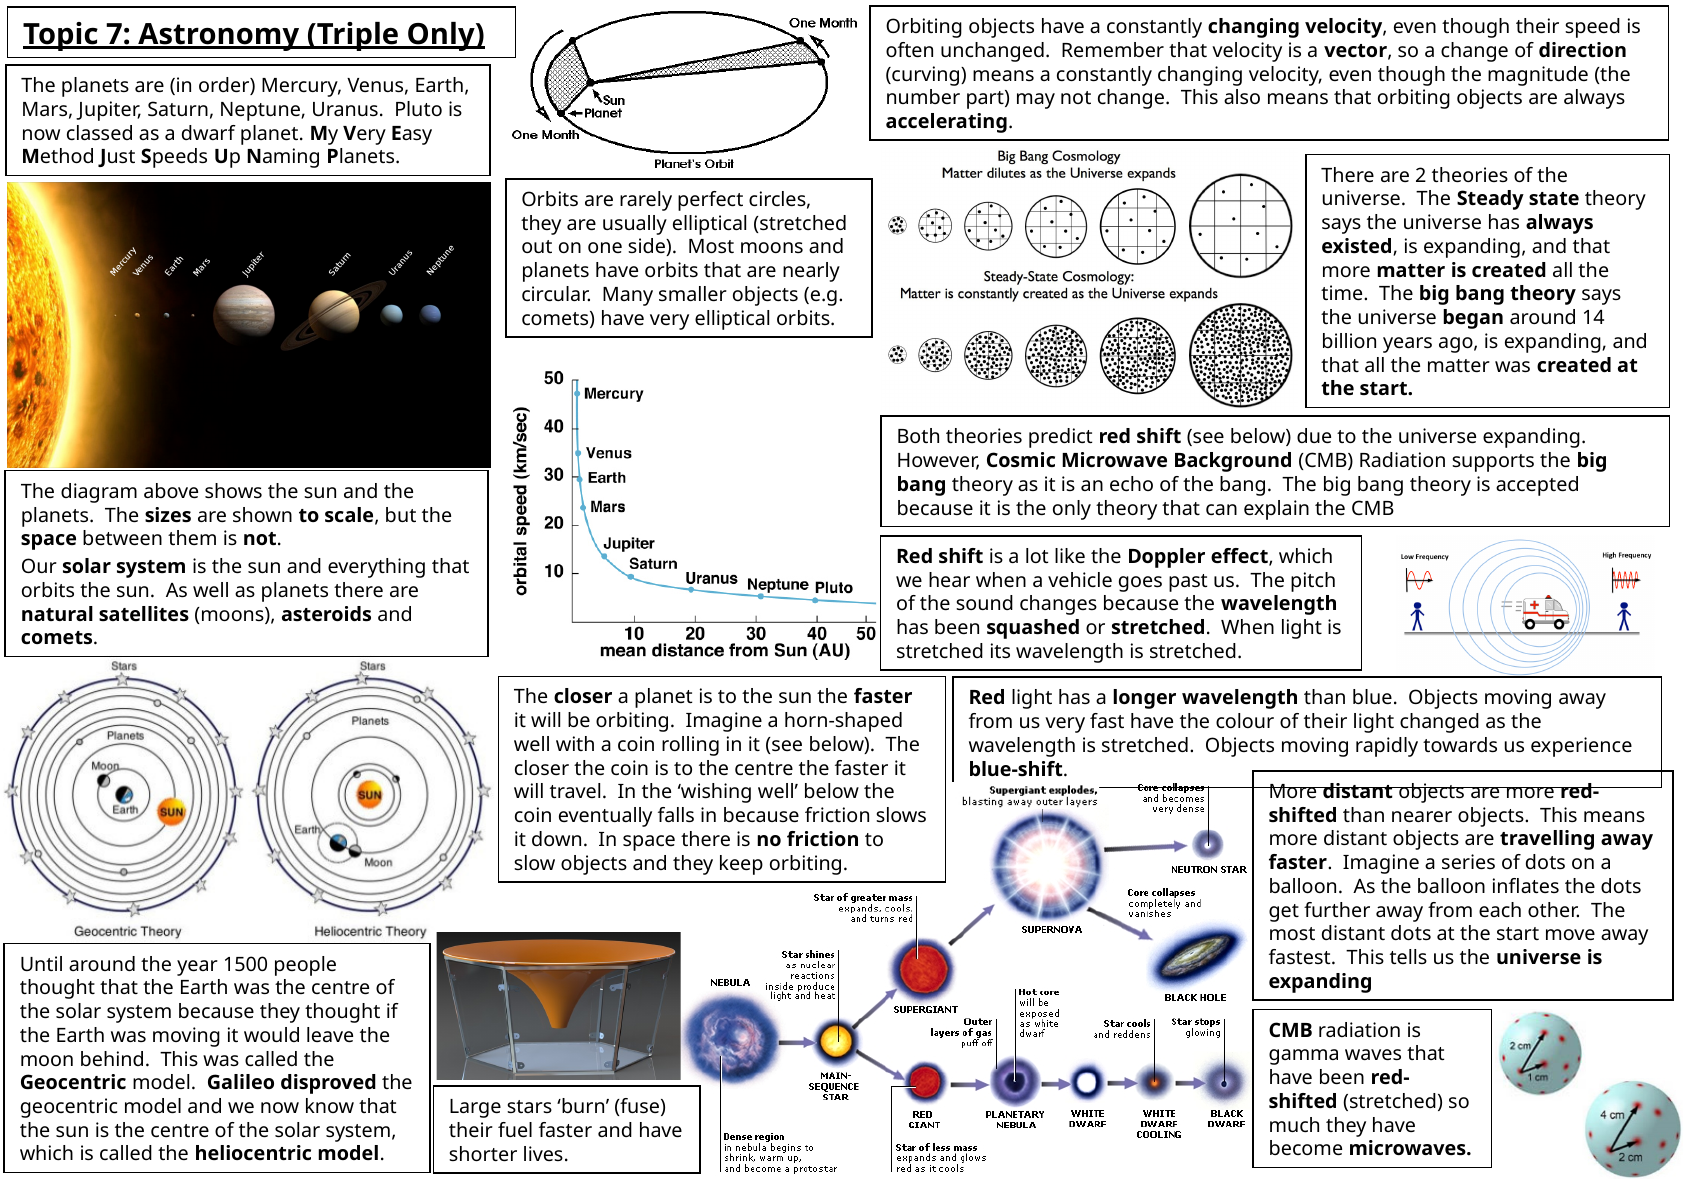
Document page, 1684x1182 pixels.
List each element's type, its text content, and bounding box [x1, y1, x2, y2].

picture [7, 182, 491, 468]
text_box Red light has a longer wavelength than blue. Objects moving away from us very fast have the colour of their light changed as the wavelength is stretched. Objects moving rapidly towards us experience blue-shift. [952, 677, 1662, 777]
text_box The planets are (in order) Mercury, Venus, Earth, Mars, Jupiter, Saturn, Neptune, Uranus. Pluto is now classed as a dwarf planet. My Very Easy Method Just Speeds Up Naming Planets. [5, 64, 491, 176]
picture [511, 370, 877, 662]
text_box Topic 7: Astronomy (Triple Only) [7, 7, 502, 58]
picture [507, 3, 862, 171]
picture [1494, 1009, 1684, 1179]
text_box More distant objects are more red-shifted than nearer objects. This means more distant objects are travelling away faster. Imagine a series of dots on a balloon. As the balloon inflates the dots get further away from each other. The most distant dots at the start move away fastest. This tells us the universe is expanding [1252, 770, 1673, 1000]
text_box Large stars ‘burn’ (fuse) their fuel faster and have shorter lives. [433, 1086, 670, 1174]
text_box Red shift is a lot like the Doppler effect, which we hear when a vehicle goes past us. The pitch of the sound changes because the wavelength has been squashed or stretched. When light is stretched its wavelength is stretched. [880, 535, 1362, 671]
text_box The closer a planet is to the sun the faster it will be orbiting. Imagine a horn-shaped well with a coin rolling in it (see below). The closer the coin is to the centre the faster it will travel. In the ‘wishing well’ below the coin eventually falls in because friction slows it down. In space there is no friction to slow objects and they keep orbiting. [502, 676, 946, 882]
text_box CMB radiation is gamma waves that have been red-shifted (stretched) so much they have become microwaves. [1258, 1009, 1492, 1168]
text_box Until around the year 1500 people thought that the Earth was the centre of the solar system because they thought if the Earth was moving it would leave the moon behind. This was called the Geocentric model. Galileo disproved the geocentric model and we now know that the sun is the centre of the solar system, which is called the heliocentric model. [4, 955, 431, 1173]
text_box Orbits are rarely perfect circles, they are usually elliptical (stretched out on one side). Most moons and planets have orbits that are nearly circular. Many smaller objects (e.g. comets) have very elliptical orbits. [505, 178, 873, 337]
text_box The diagram above shows the sun and the planets. The sizes are shown to scale, but the space between them is not. Our solar system is the sun and everything that orbits the sun. As well as planets there are natural satellites (moons), asteroids and comets. [5, 475, 488, 648]
text_box Orbiting objects have a constantly changing velocity, even though their speed is often unchanged. Remember that velocity is a vector, so a change of direction (curving) means a constantly changing velocity, even though the magnitude (the number part) may not change. This also means that orbiting objects are always accelerating. [870, 6, 1669, 141]
picture [1396, 535, 1655, 678]
picture [0, 649, 1254, 1181]
text_box There are 2 theories of the universe. The Steady state theory says the universe has always existed, is expanding, and that more matter is created all the time. The big bang theory says the universe began around 14 billion years ago, is expanding, and that all the matter was created at the start. [1305, 154, 1670, 408]
text_box Both theories predict red shift (see below) due to the universe expanding. However, Cosmic Microwave Background (CMB) Radiation supports the big bang theory as it is an echo of the bang. The big bang theory is accepted because it is the only theory that can explain the CMB [882, 416, 1670, 527]
picture [880, 148, 1298, 411]
